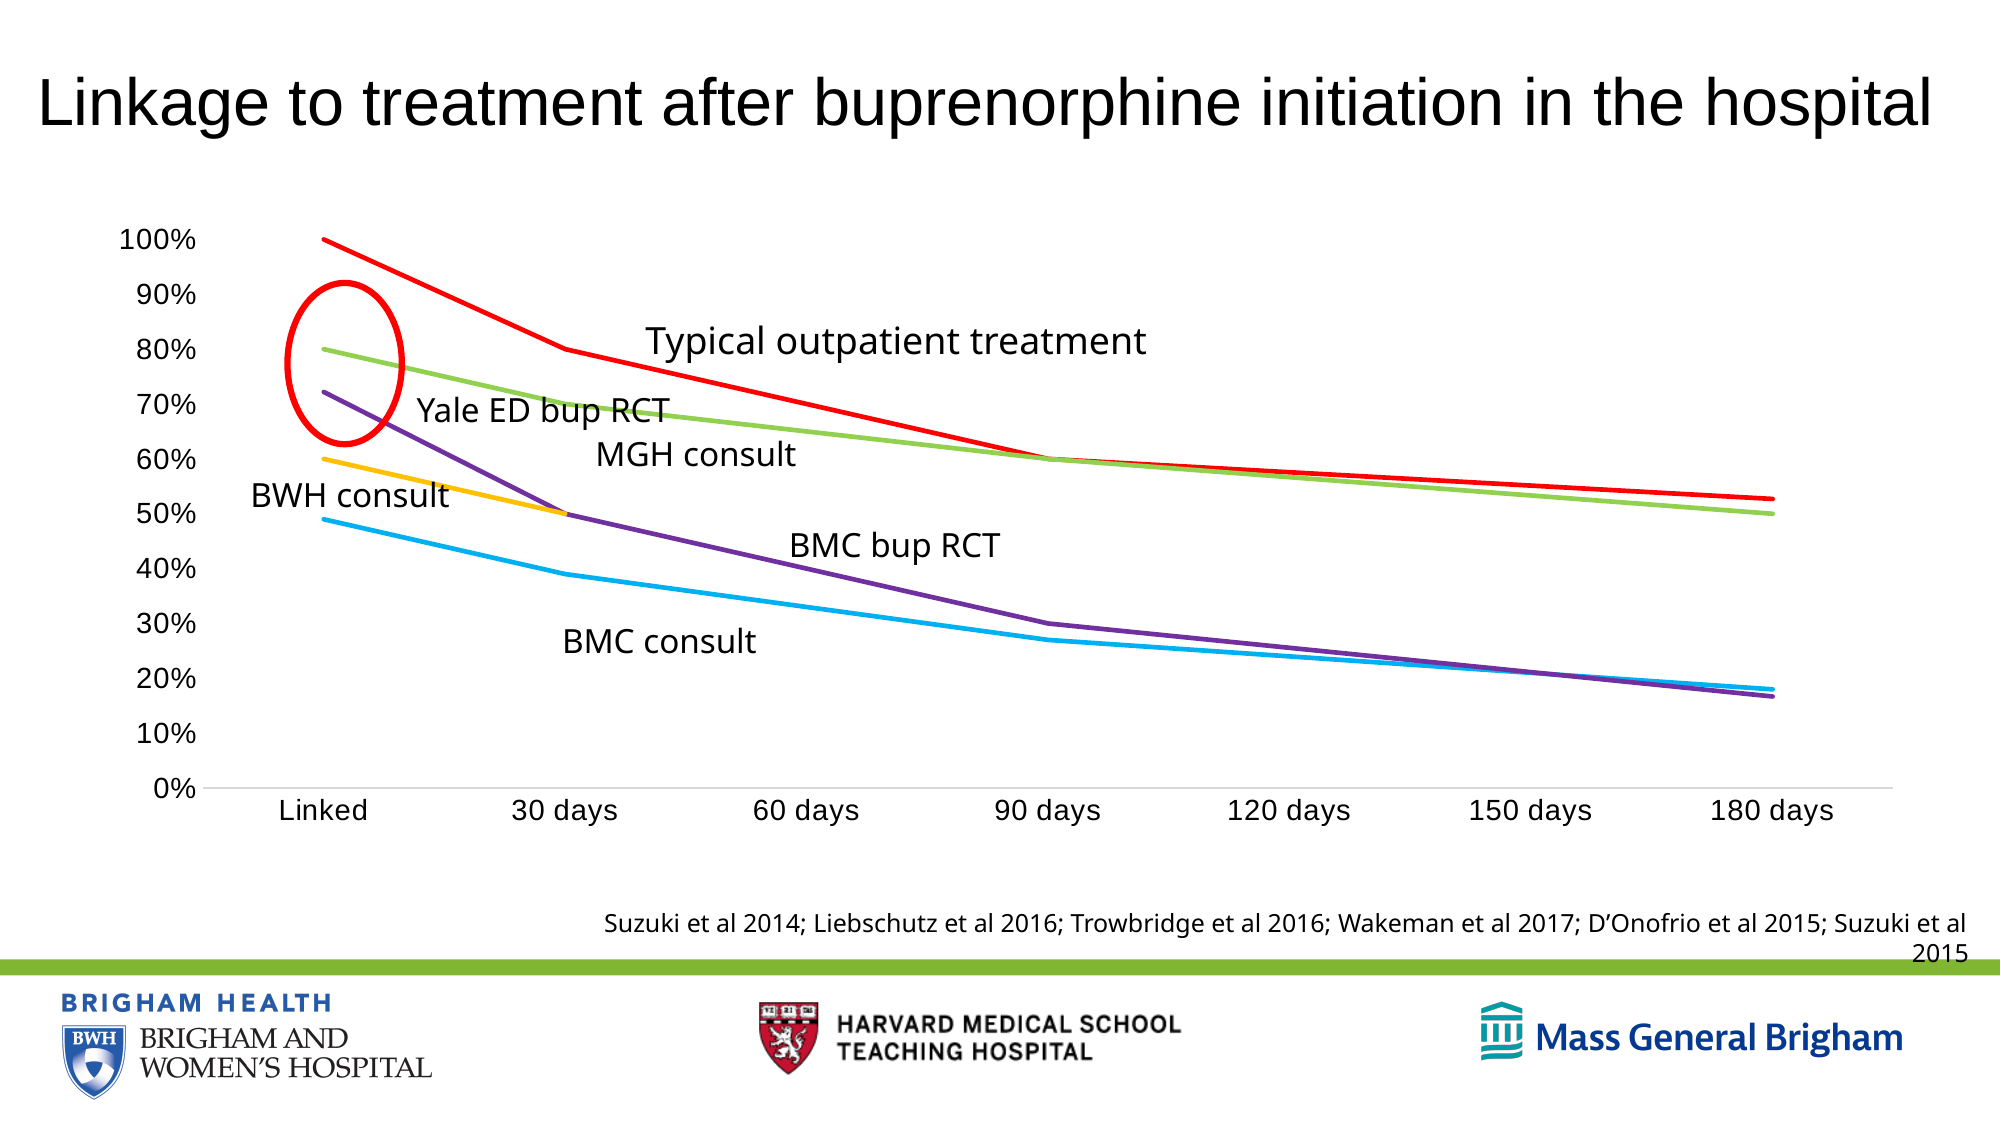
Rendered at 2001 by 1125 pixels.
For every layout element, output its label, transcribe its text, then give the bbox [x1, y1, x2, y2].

chart [46, 179, 1895, 866]
picture [62, 993, 432, 1100]
picture [1476, 996, 1907, 1066]
title Linkage to treatment after buprenorphine initiation in the hospital [22, 28, 1966, 180]
picture [758, 1001, 1182, 1076]
text_box Suzuki et al 2014; Liebschutz et al 2016; Trowbridge et al 2016; Wakeman et al 2017; D’Onofrio et al 2015; Suzuki et al 2015 [558, 900, 1984, 976]
